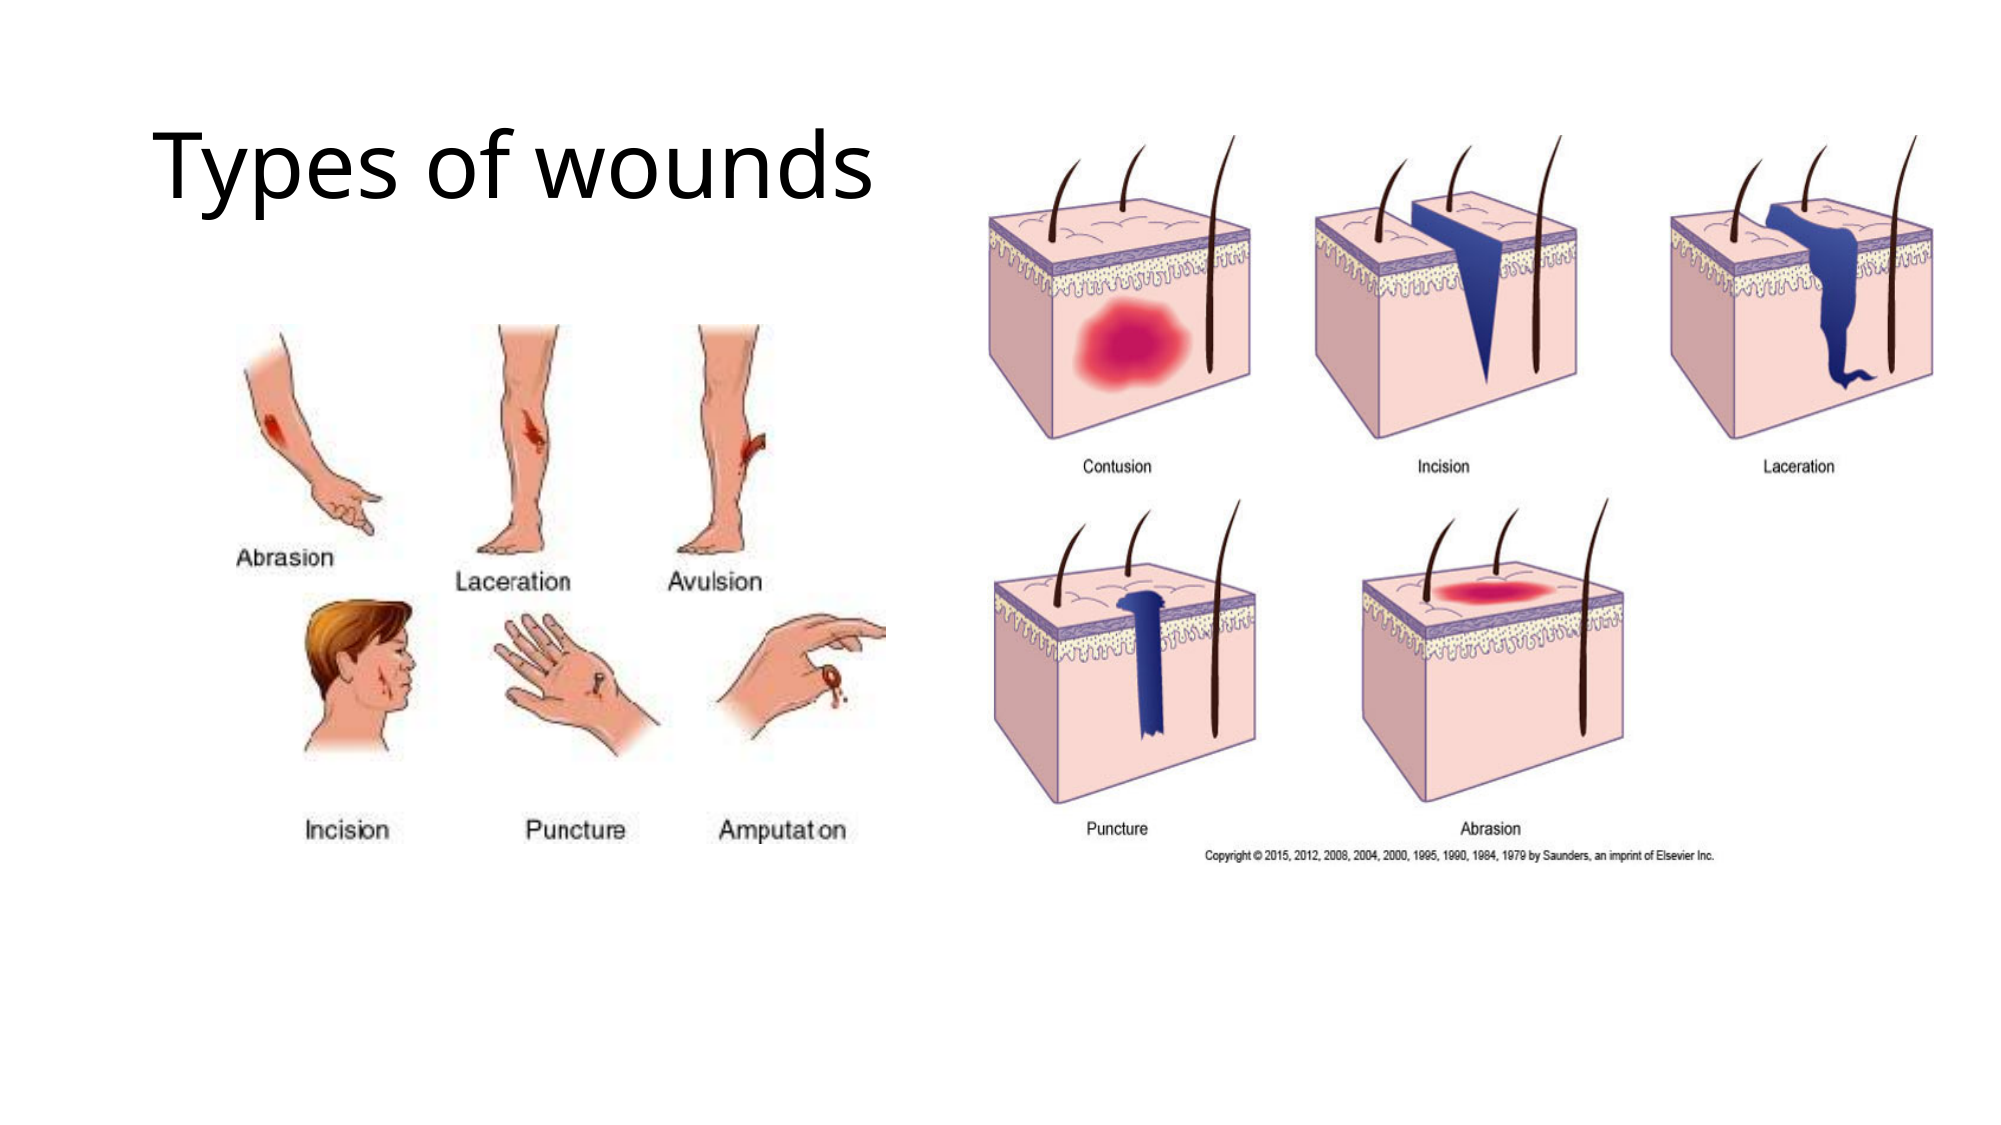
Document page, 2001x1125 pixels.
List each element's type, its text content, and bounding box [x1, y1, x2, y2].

picture [987, 135, 1934, 868]
title Types of wounds [137, 59, 1863, 278]
picture [236, 324, 886, 844]
